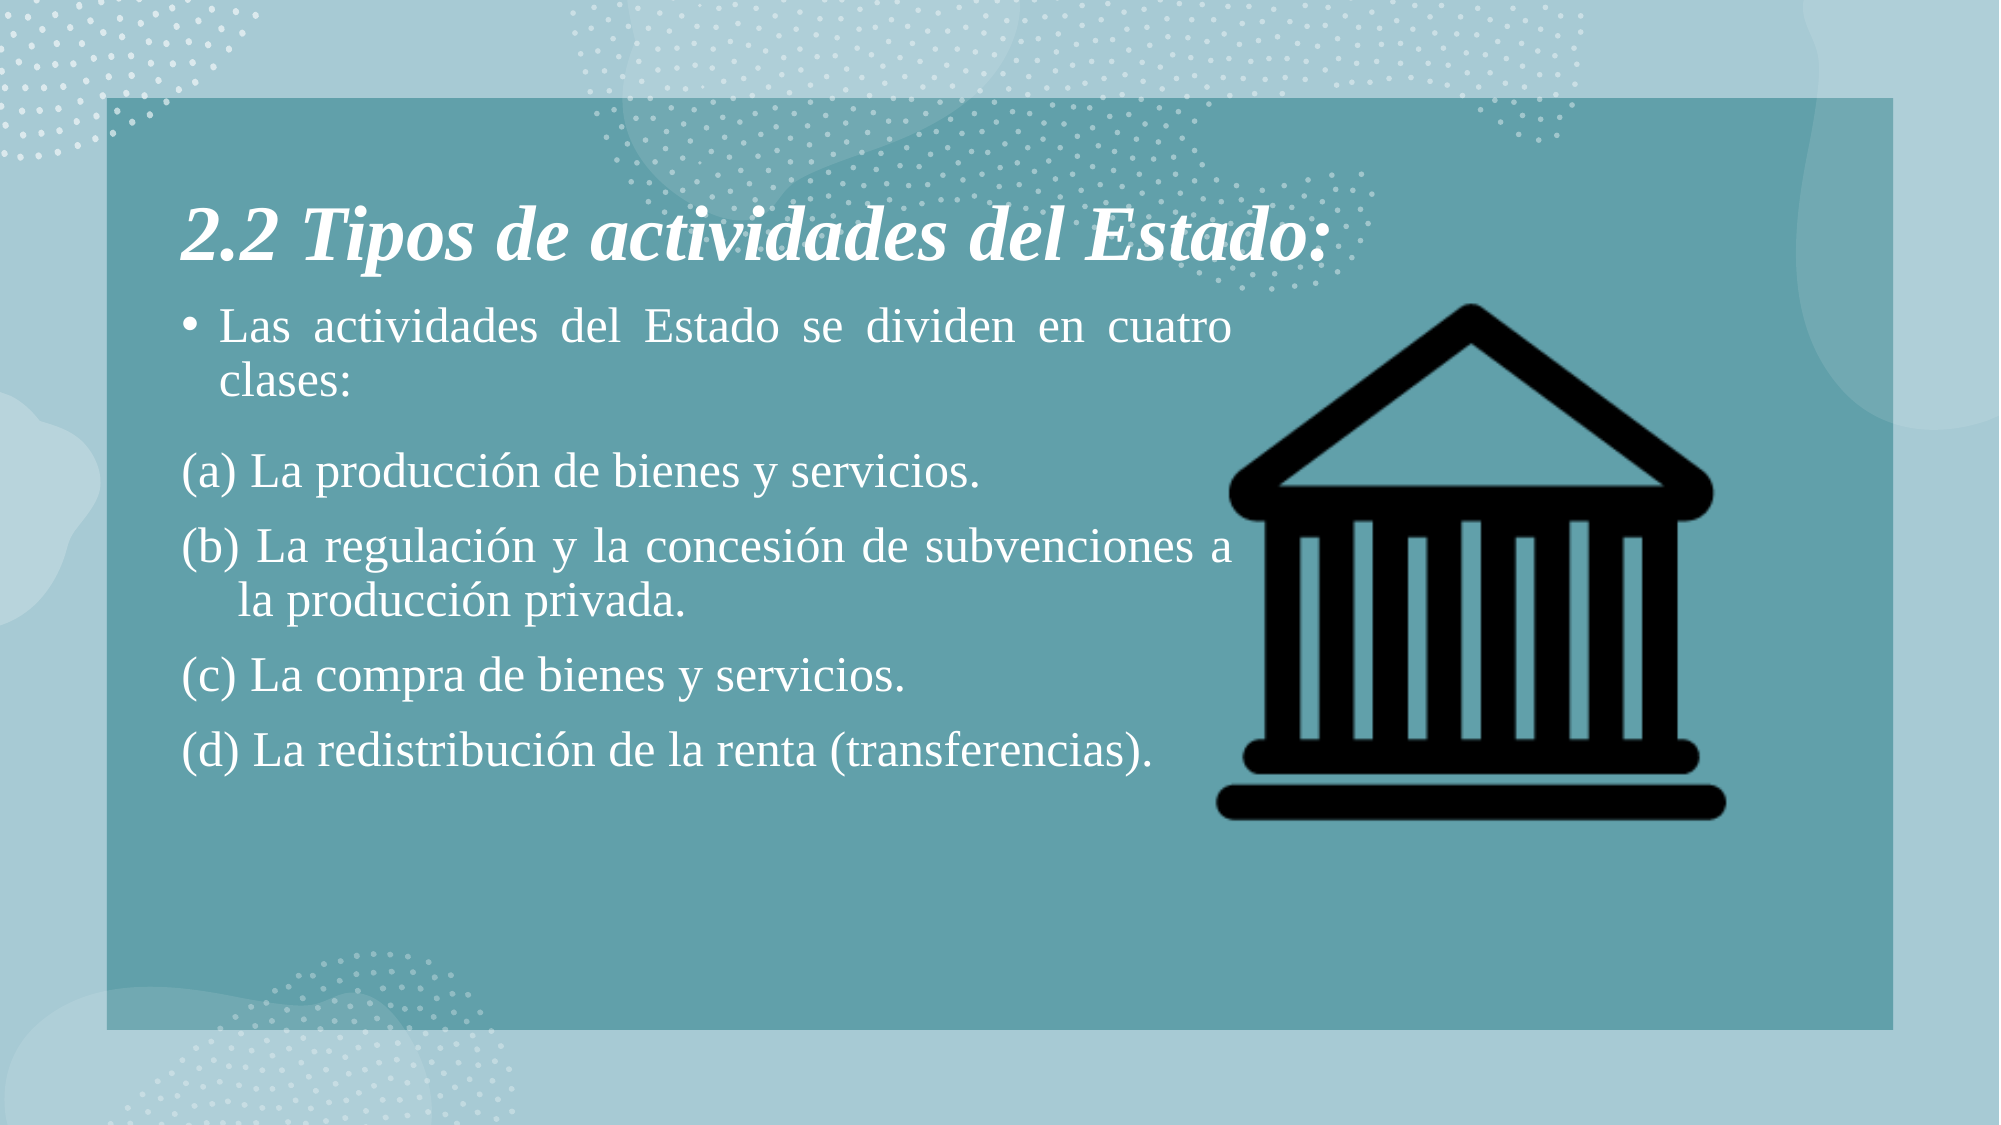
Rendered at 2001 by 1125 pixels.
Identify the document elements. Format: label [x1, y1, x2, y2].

text_box [0, 0, 2000, 1125]
